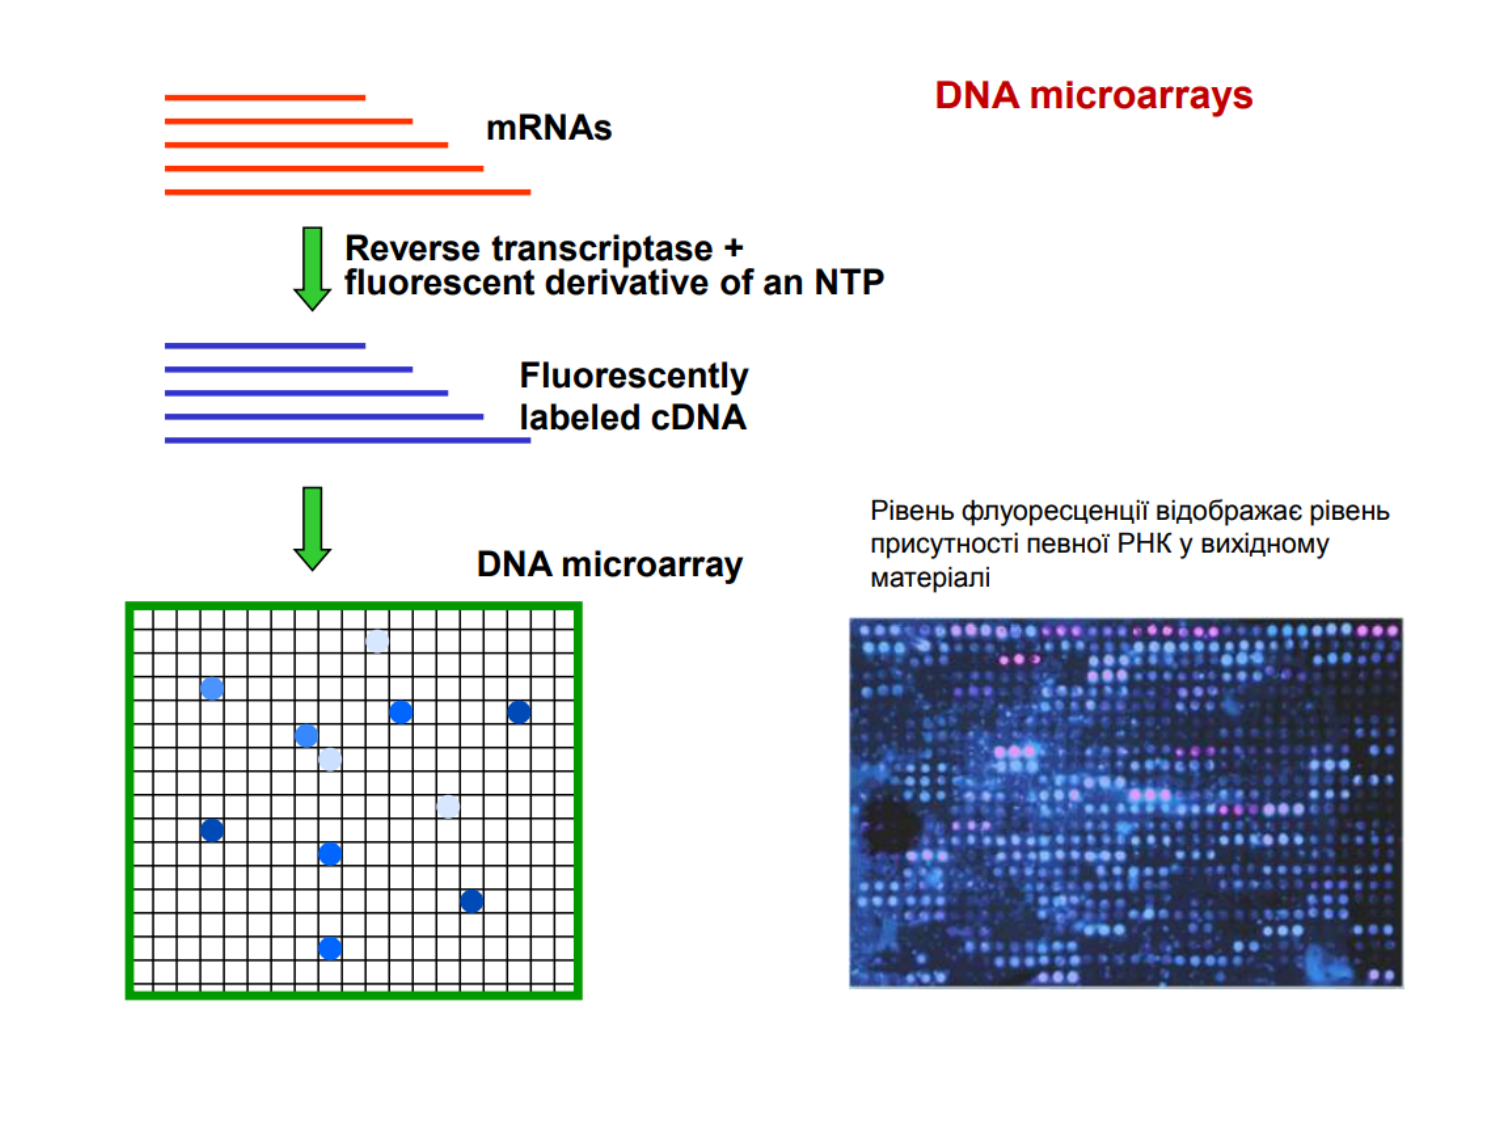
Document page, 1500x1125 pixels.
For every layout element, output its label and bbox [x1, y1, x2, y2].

picture [100, 44, 1428, 1024]
